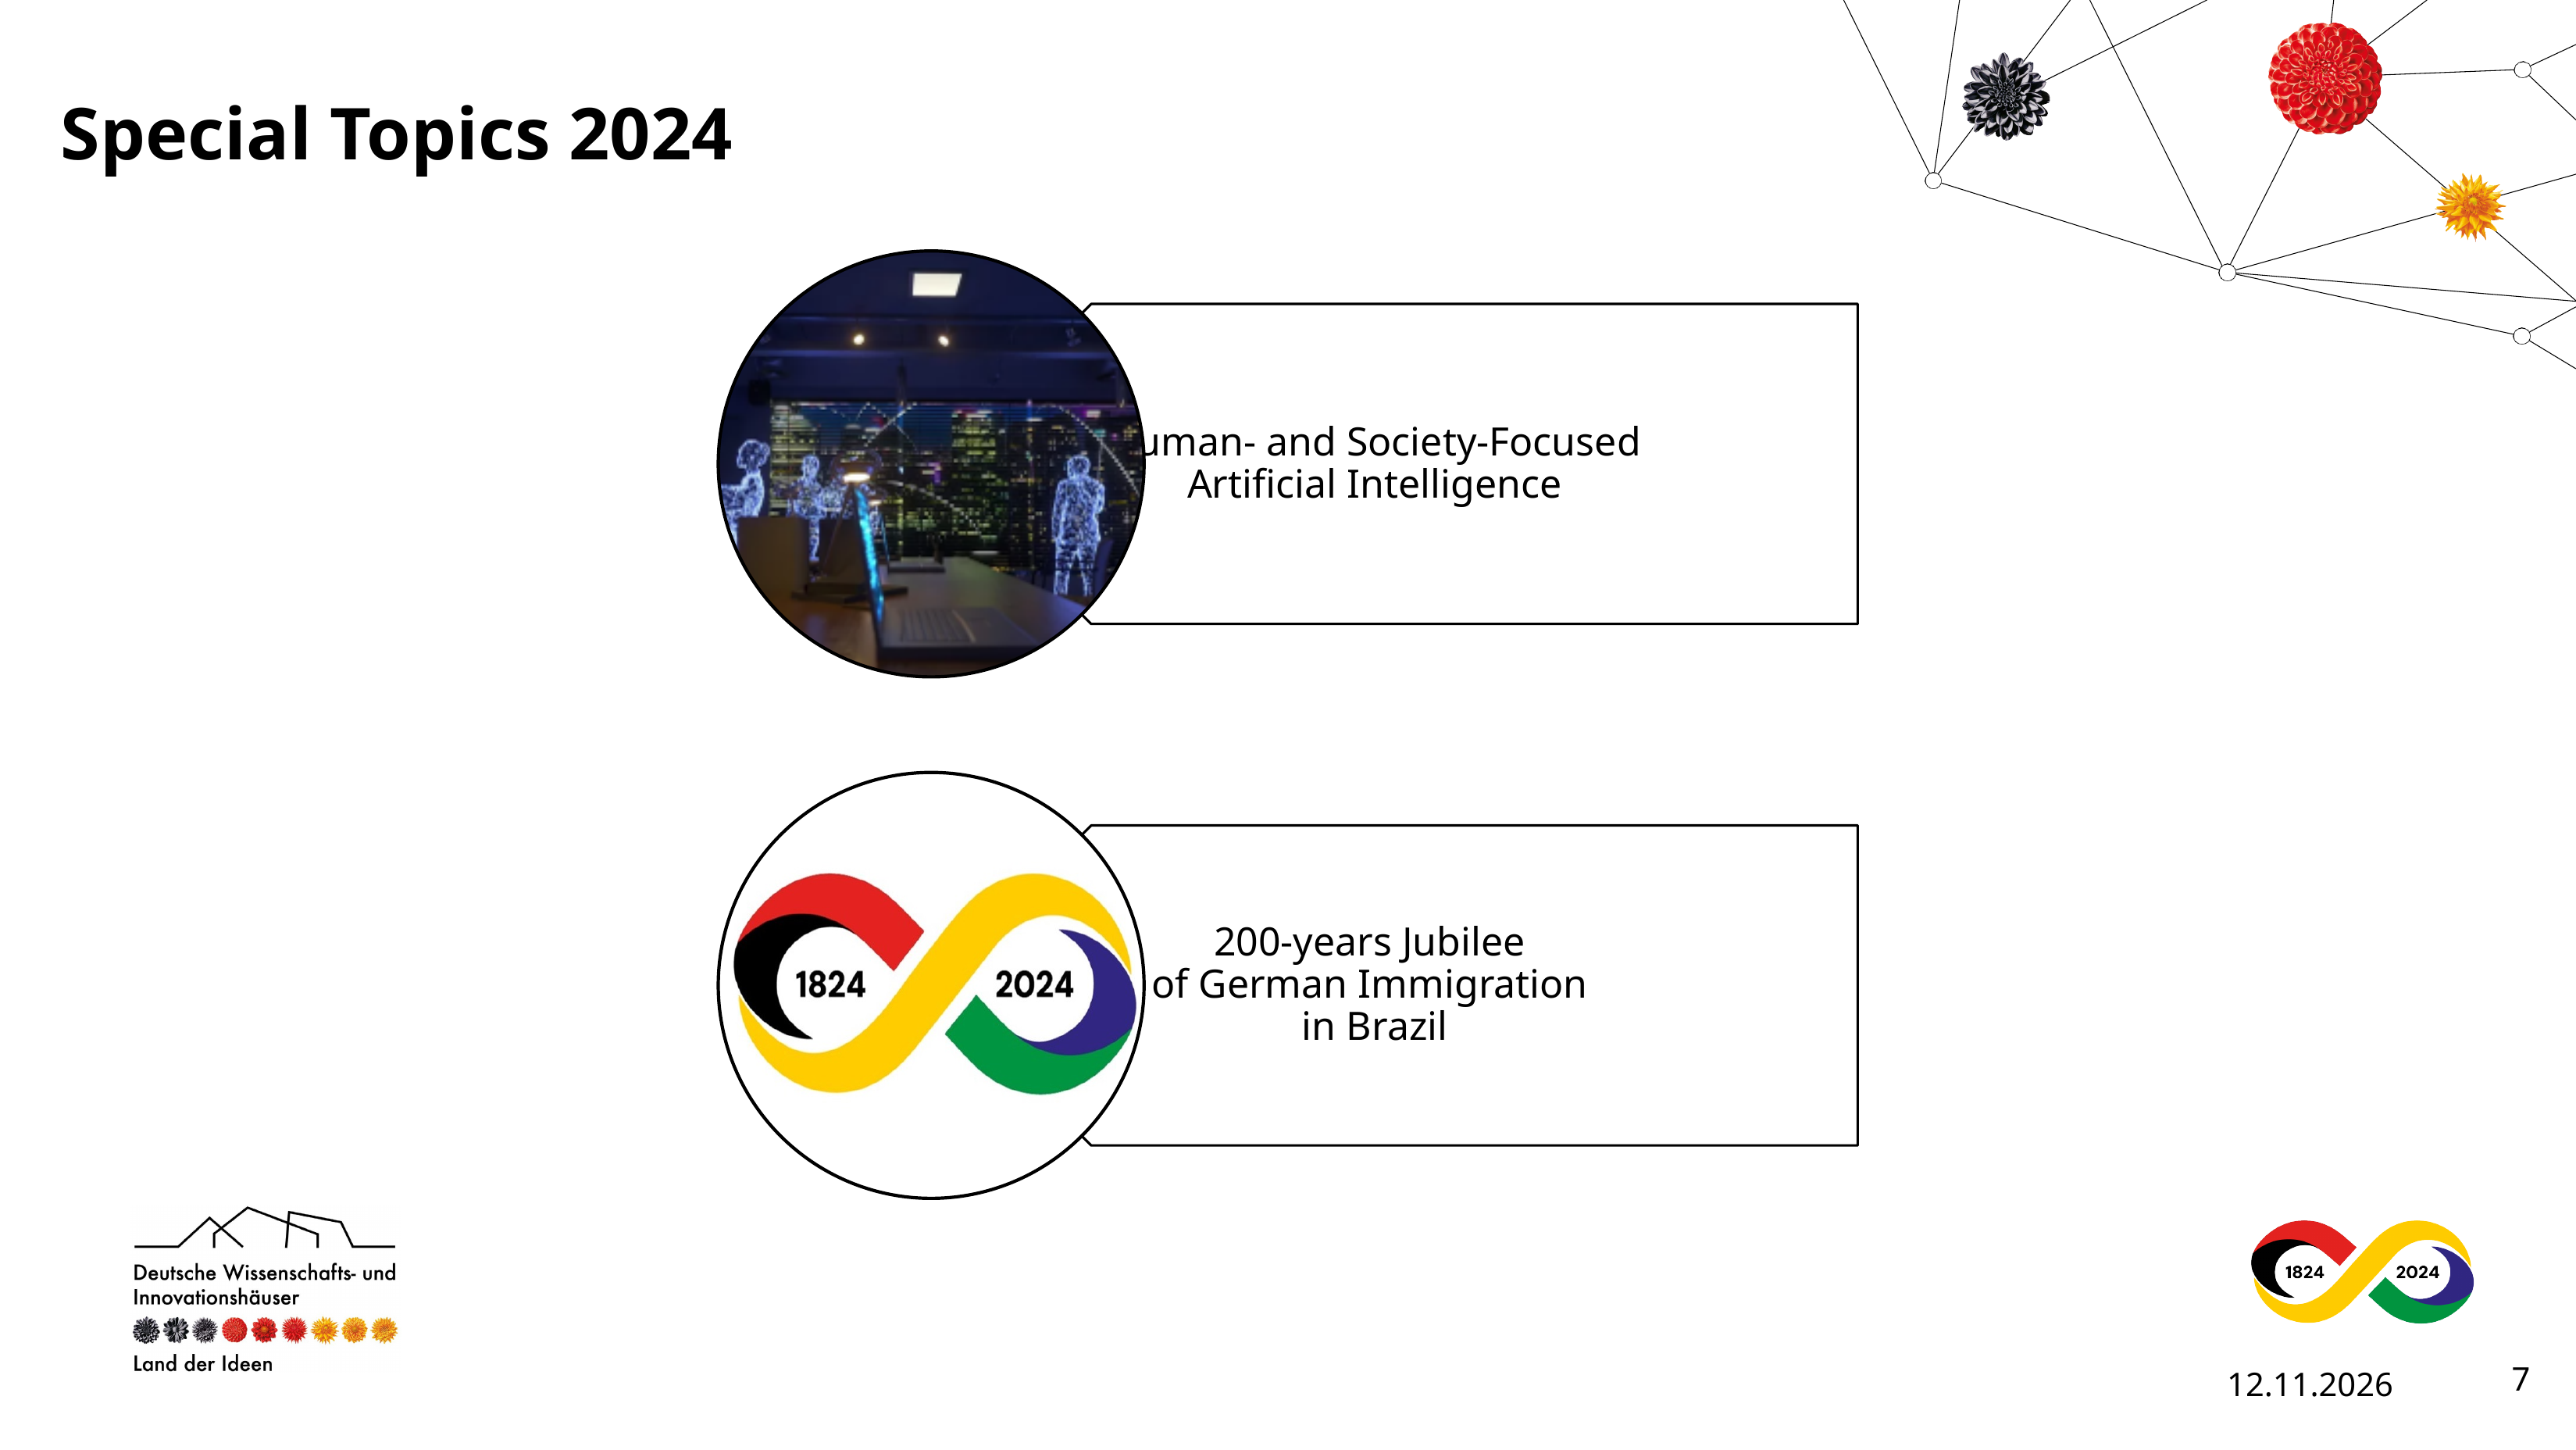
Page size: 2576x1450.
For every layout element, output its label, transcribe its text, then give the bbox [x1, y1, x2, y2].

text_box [590, 250, 1985, 1199]
picture [2434, 172, 2506, 242]
picture [2513, 327, 2531, 345]
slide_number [2203, 1364, 2394, 1404]
picture [130, 1205, 401, 1373]
picture [2218, 263, 2236, 281]
title Special Topics 2024 [60, 88, 1058, 217]
picture [1925, 172, 1942, 189]
picture [2182, 1193, 2542, 1346]
picture [2514, 61, 2531, 78]
slide_number 7 [2430, 1351, 2542, 1420]
picture [2267, 22, 2382, 134]
picture [1961, 52, 2050, 141]
